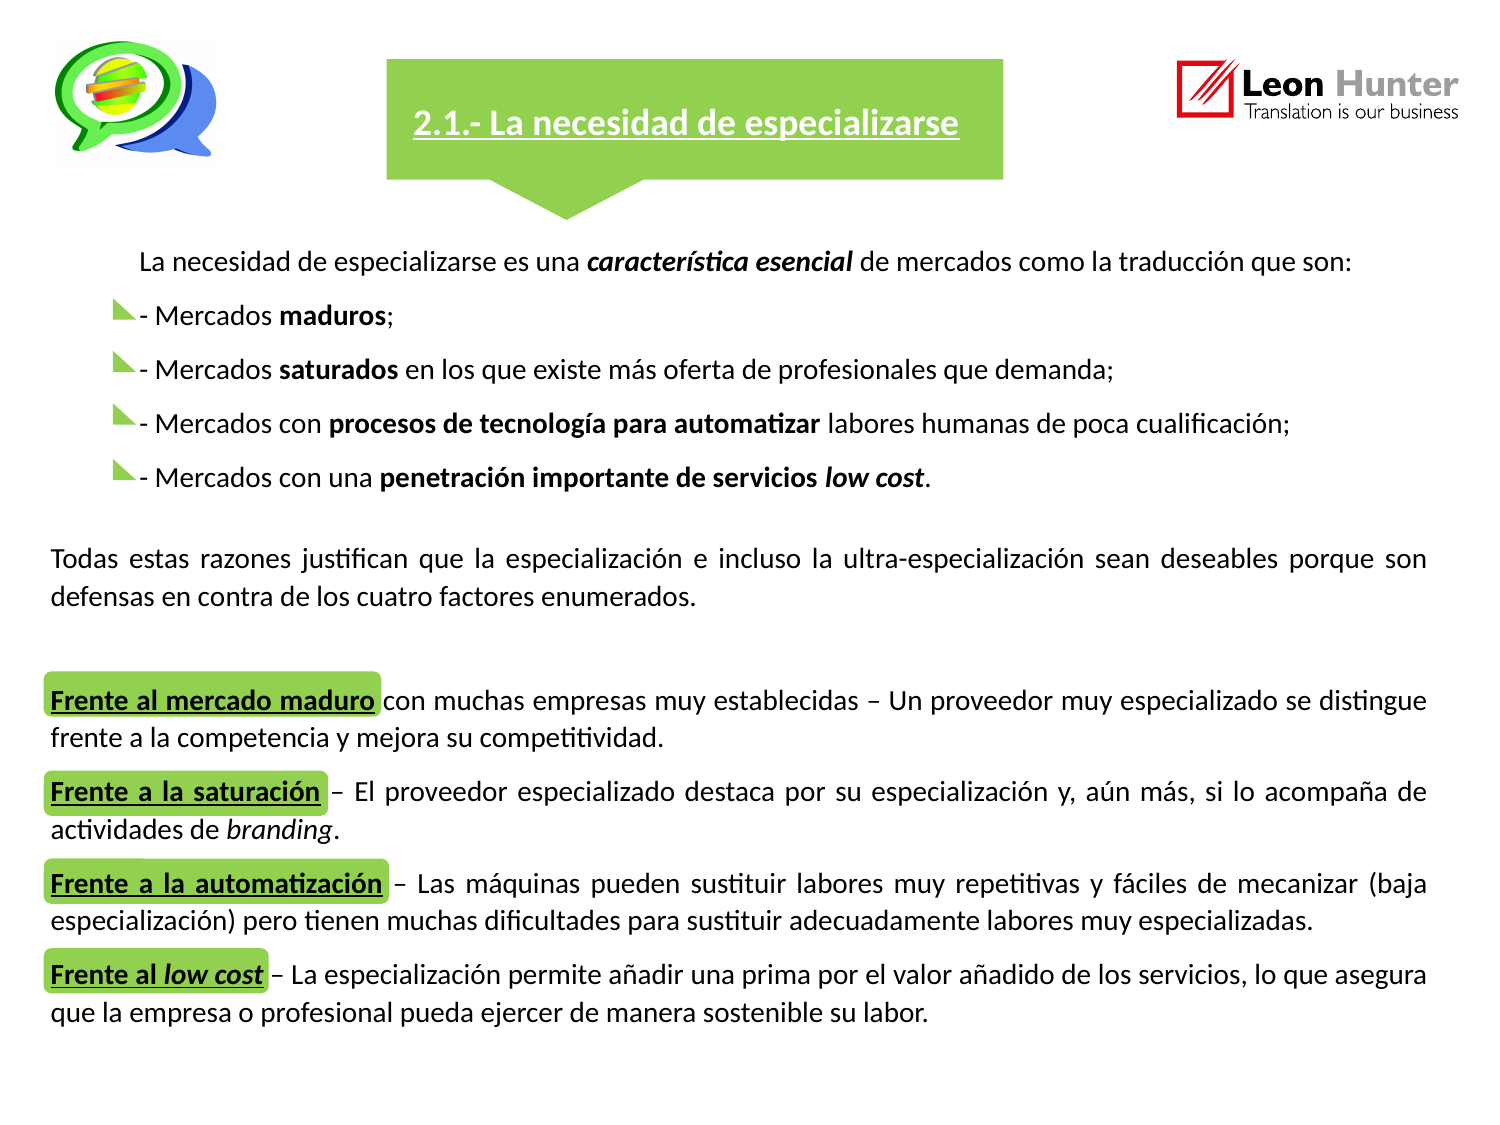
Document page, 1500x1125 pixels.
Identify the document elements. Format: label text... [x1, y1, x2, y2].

text_box [111, 401, 139, 426]
text_box [385, 58, 1005, 222]
text_box La necesidad de especializarse es una característica esencial de mercados como la traducción que son: - Mercados maduros; - Mercados saturados en los que existe más oferta de profesionales que demanda; - Mercados con procesos de tecnología para automatizar labores humanas de poca cualificación; - Mercados con una penetración importante de servicios low cost. [124, 232, 1393, 501]
picture [54, 40, 217, 166]
picture [1176, 58, 1460, 119]
text_box Frente al mercado maduro con muchas empresas muy establecidas – Un proveedor muy especializado se distingue frente a la competencia y mejora su competitividad. Frente a la saturación – El proveedor especializado destaca por su especialización y, aún más, si lo acompaña de actividades de branding. Frente a la automatización – Las máquinas pueden sustituir labores muy repetitivas y fáciles de mecanizar (baja especialización) pero tienen muchas dificultades para sustituir adecuadamente labores muy especializadas. Frente al low cost – La especialización permite añadir una prima por el valor añadido de los servicios, lo que asegura que la empresa o profesional pueda ejercer de manera sostenible su labor. [35, 671, 1443, 1036]
text_box 2.1.- La necesidad de especializarse [398, 86, 975, 150]
text_box [111, 348, 139, 374]
text_box [111, 456, 139, 482]
text_box Todas estas razones justifican que la especialización e incluso la ultra-especialización sean deseables porque son defensas en contra de los cuatro factores enumerados. [35, 529, 1443, 620]
text_box [111, 296, 139, 321]
